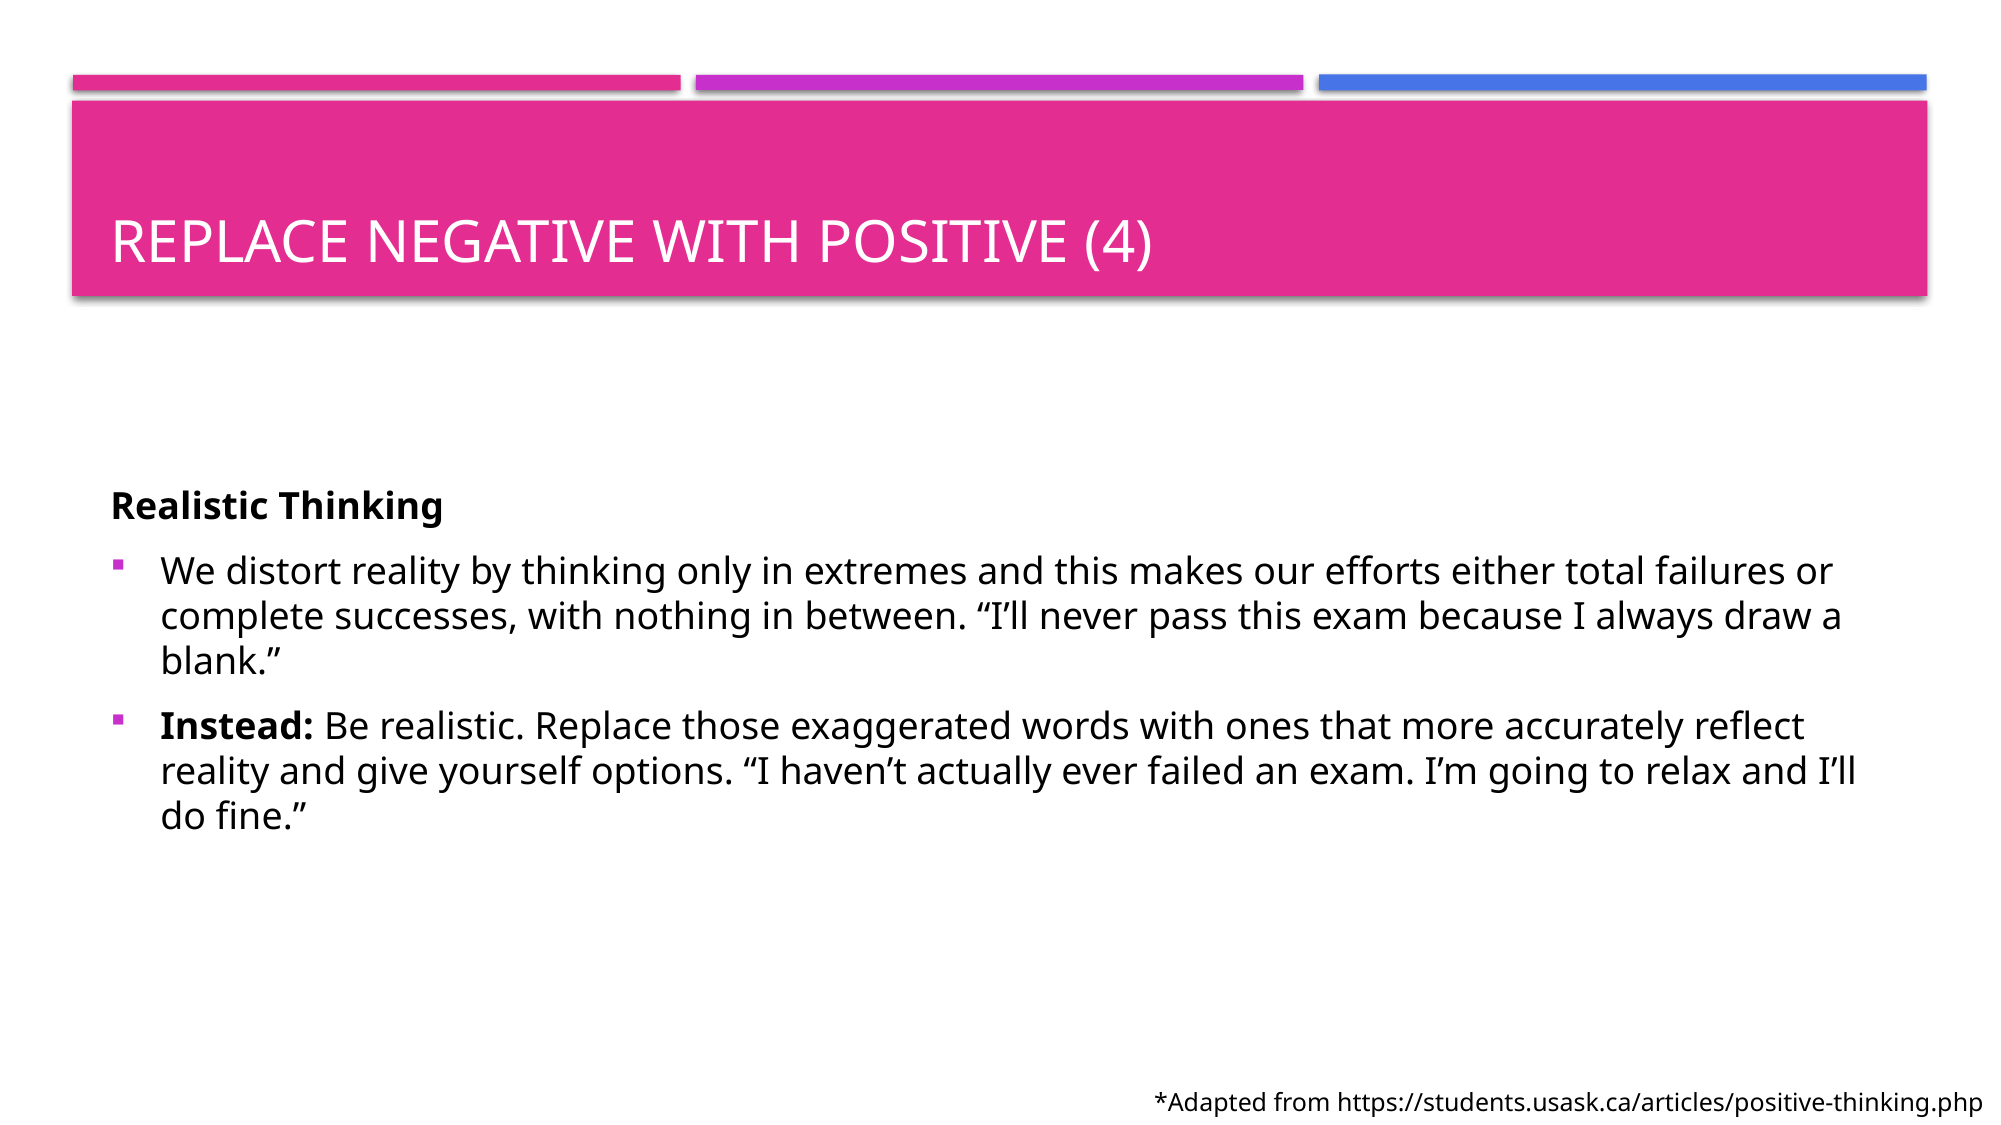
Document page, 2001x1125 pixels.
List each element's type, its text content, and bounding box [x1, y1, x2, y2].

list Realistic Thinking We distort reality by thinking only in extremes and this makes our efforts either total failures or complete successes, with nothing in between. “I’ll never pass this exam because I always draw a blank.” Instead: Be realistic. Replace those exaggerated words with ones that more accurately reflect reality and give yourself options. “I haven’t actually ever failed an exam. I’m going to relax and I’ll do fine.” [95, 357, 1905, 962]
title Replace negative with positive (4) [95, 115, 1905, 282]
text_box *Adapted from https://students.usask.ca/articles/positive-thinking.php [586, 1079, 2000, 1125]
